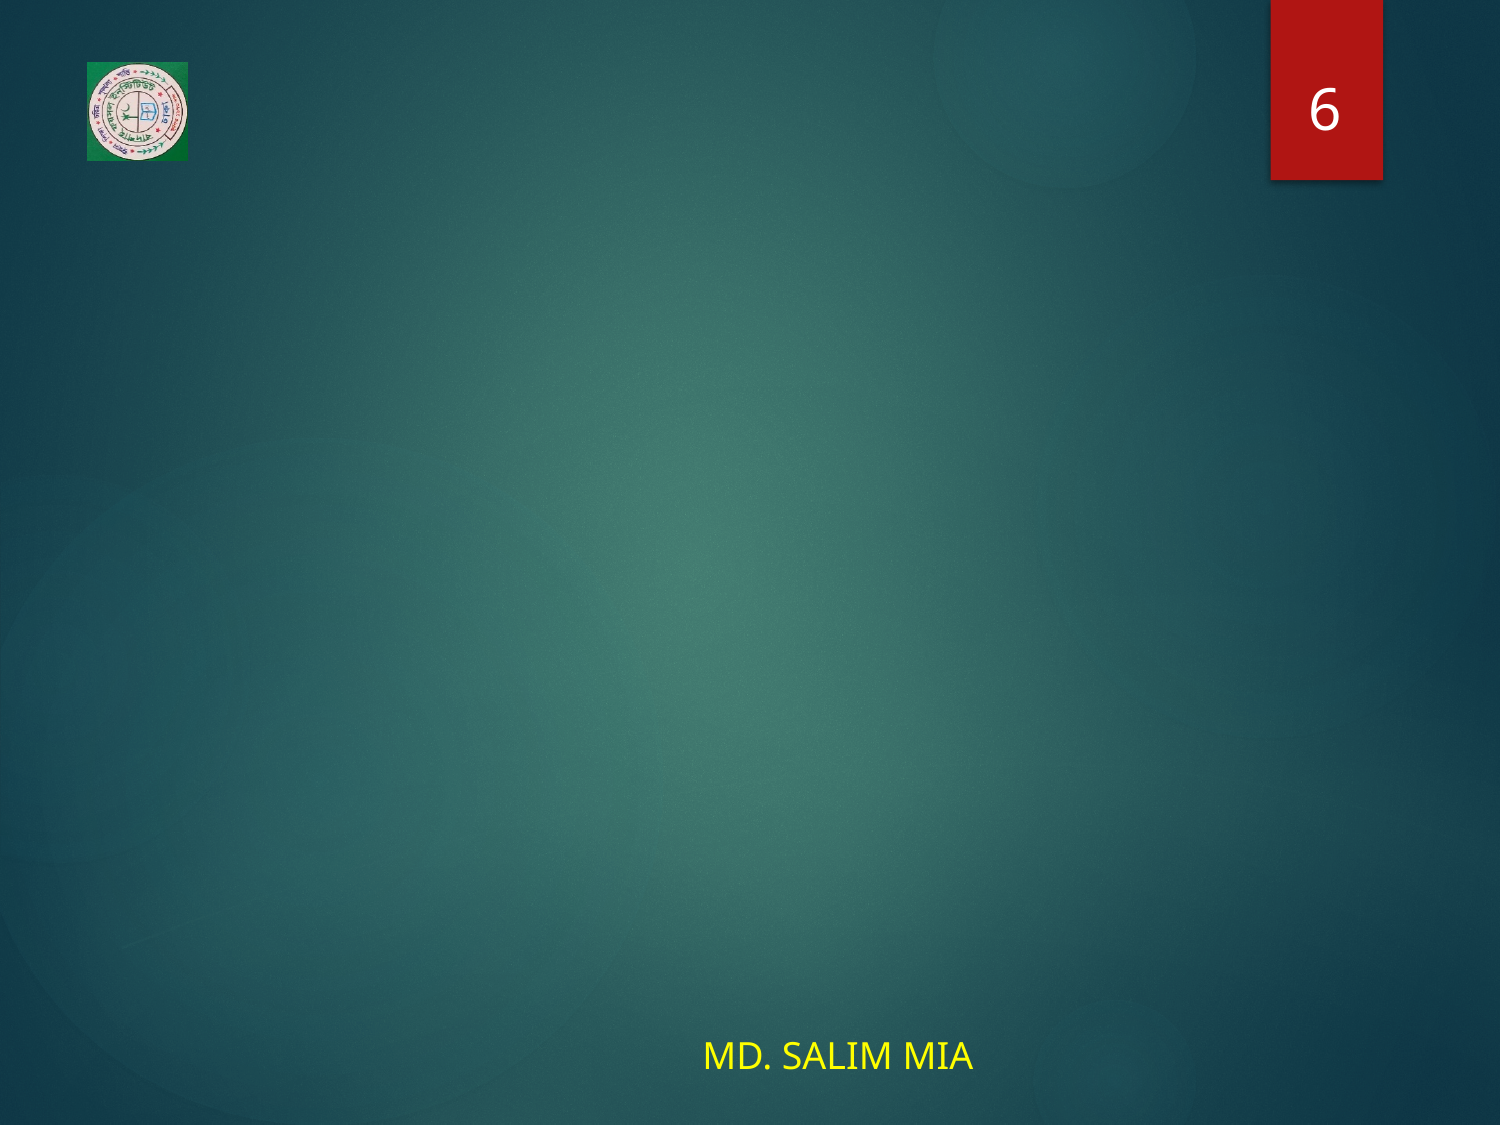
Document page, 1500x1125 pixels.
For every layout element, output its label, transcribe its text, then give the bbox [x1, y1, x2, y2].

picture [87, 62, 188, 161]
slide_number 6 [1250, 50, 1400, 150]
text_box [112, 137, 1363, 1026]
